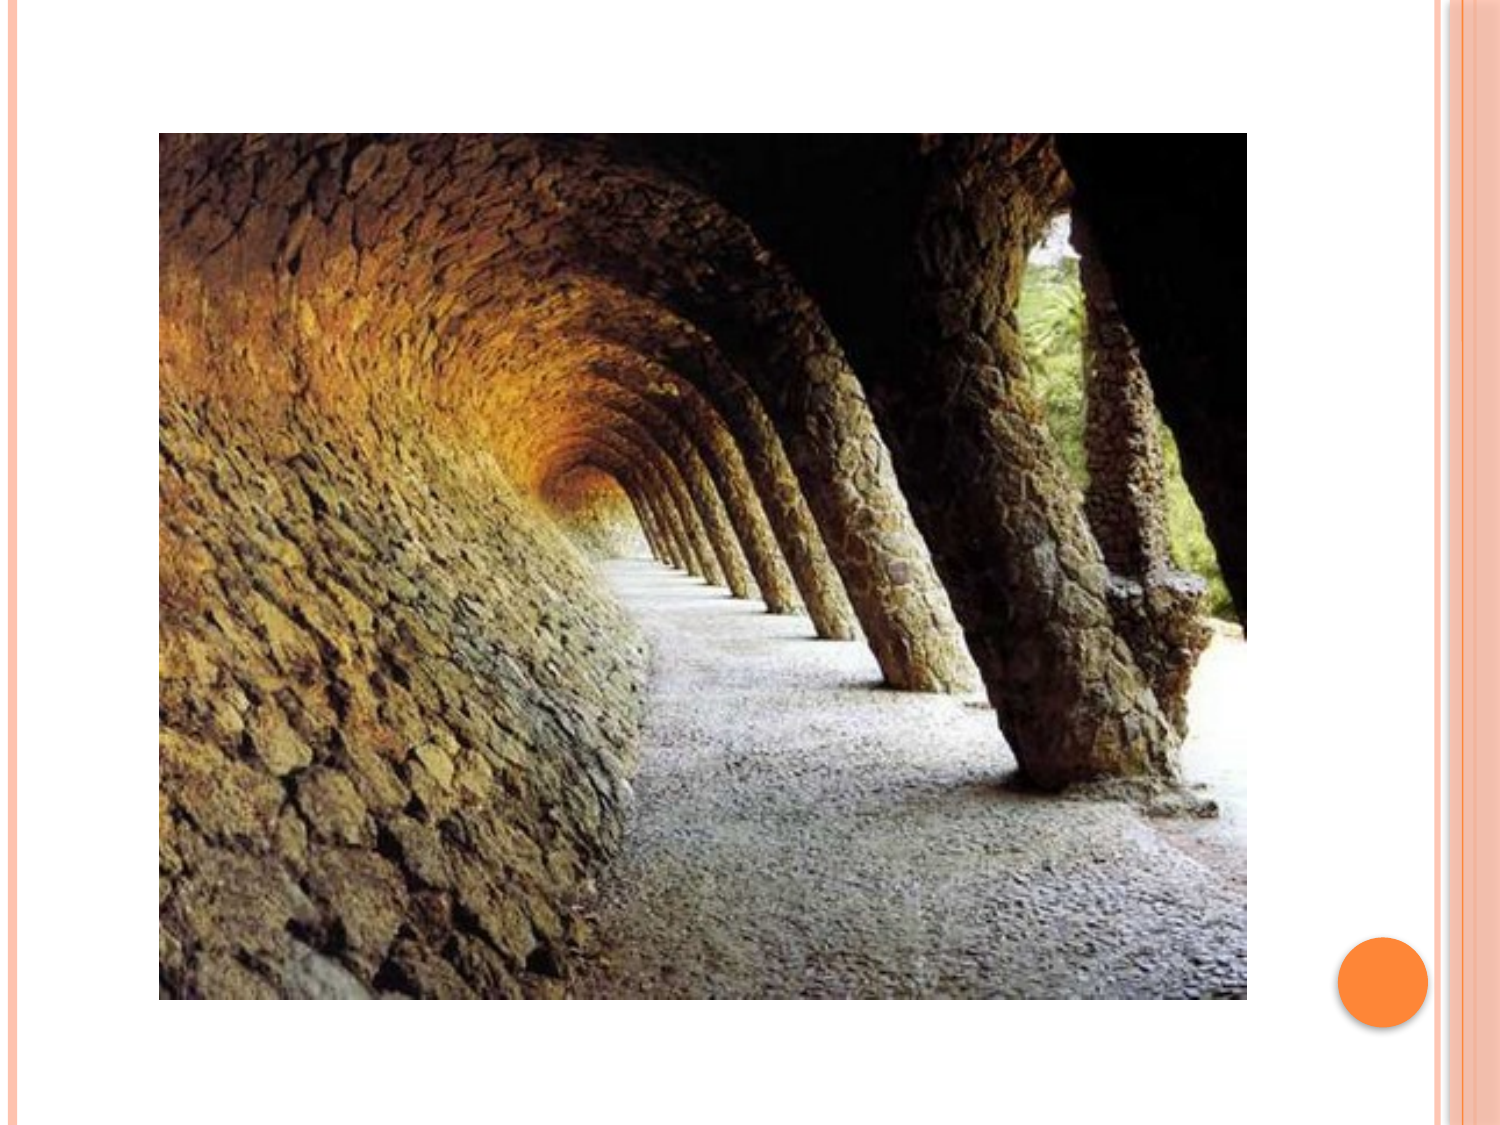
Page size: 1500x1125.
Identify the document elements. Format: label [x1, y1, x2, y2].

picture [158, 132, 1247, 1001]
